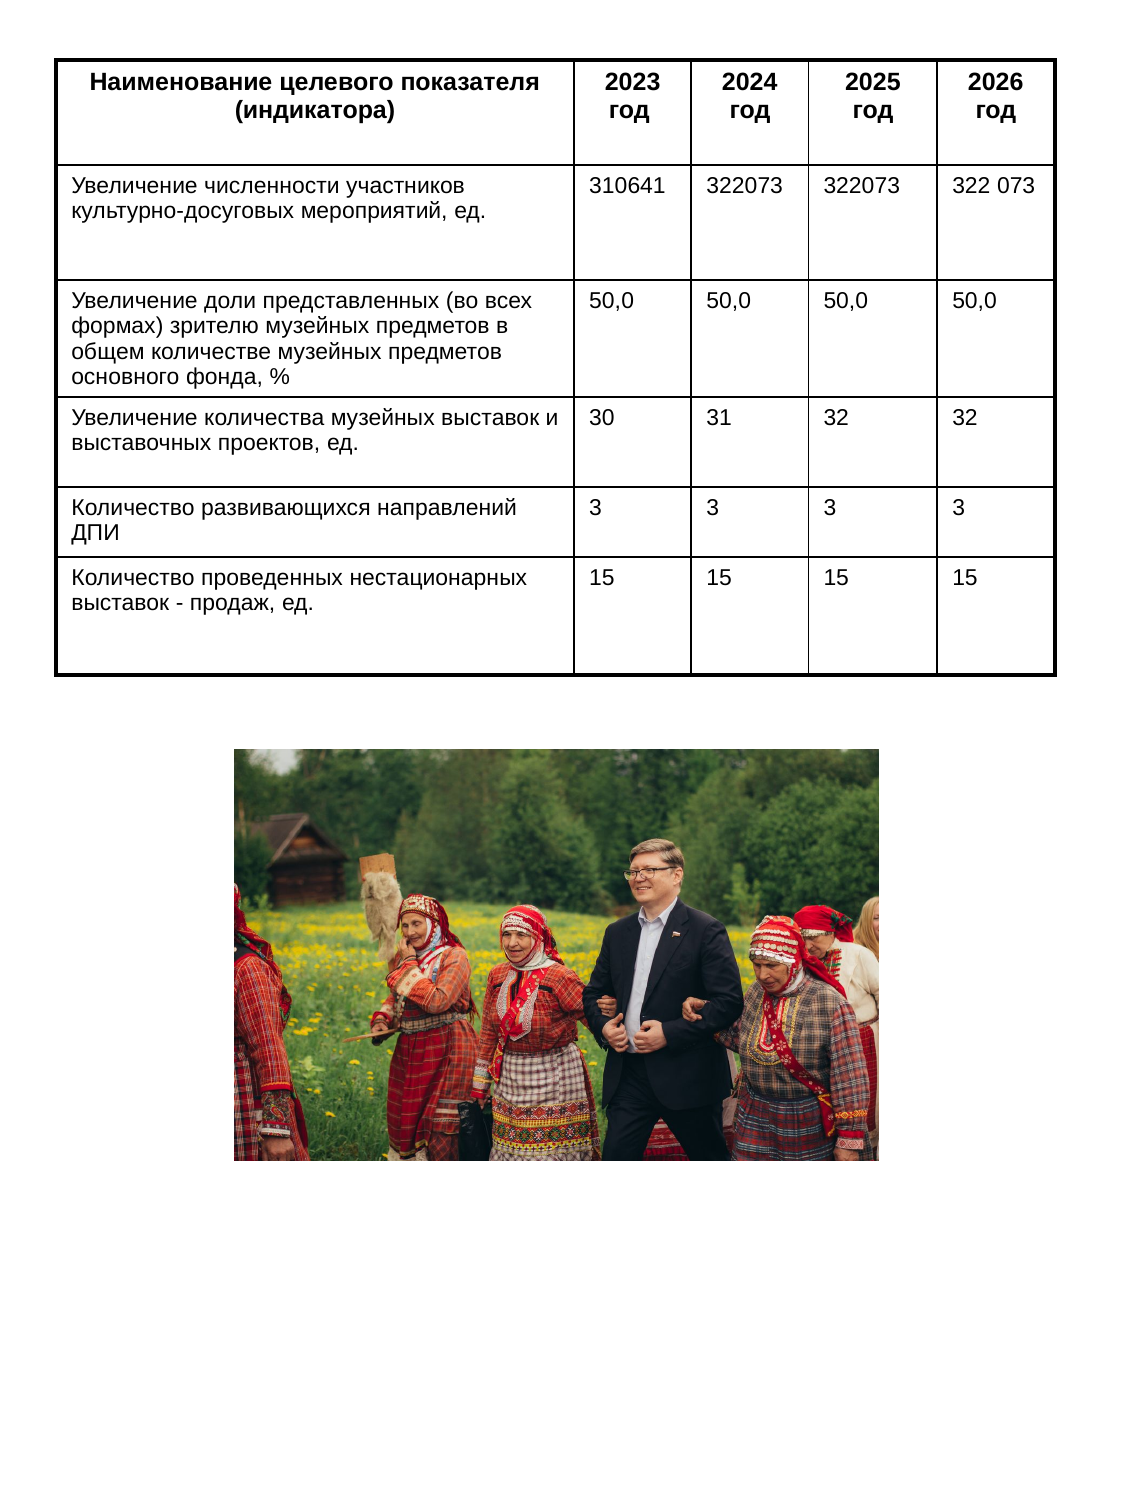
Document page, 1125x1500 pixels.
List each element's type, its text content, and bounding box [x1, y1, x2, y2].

table_cell 322 073 [938, 166, 1053, 279]
table_cell 50,0 [575, 281, 690, 396]
table_cell 31 [692, 398, 808, 486]
table_cell 3 [938, 488, 1053, 556]
table_cell 50,0 [938, 281, 1053, 396]
table_cell 15 [575, 558, 690, 673]
picture [234, 749, 880, 1161]
table_cell 15 [692, 558, 808, 673]
table_header 2026 год [938, 62, 1053, 164]
table_cell 322073 [809, 166, 936, 279]
table_header 2025 год [809, 62, 936, 164]
table_header Наименование целевого показателя (индикатора) [58, 62, 573, 164]
table_cell Увеличение количества музейных выставок и выставочных проектов, ед. [58, 398, 573, 486]
table_cell Количество развивающихся направлений ДПИ [58, 488, 573, 556]
table_cell 32 [809, 398, 936, 486]
table_cell Увеличение численности участников культурно-досуговых мероприятий, ед. [58, 166, 573, 279]
table_cell 3 [692, 488, 808, 556]
table_header 2024 год [692, 62, 808, 164]
table_cell 15 [938, 558, 1053, 673]
table_cell 310641 [575, 166, 690, 279]
table_header 2023 год [575, 62, 690, 164]
table_cell 15 [809, 558, 936, 673]
table_cell Количество проведенных нестационарных выставок - продаж, ед. [58, 558, 573, 673]
table_cell 50,0 [692, 281, 808, 396]
table_cell 322073 [692, 166, 808, 279]
table_cell 3 [809, 488, 936, 556]
table_cell Увеличение доли представленных (во всех формах) зрителю музейных предметов в общем количестве музейных предметов основного фонда, % [58, 281, 573, 396]
table_cell 50,0 [809, 281, 936, 396]
table_cell 32 [938, 398, 1053, 486]
table_cell 30 [575, 398, 690, 486]
table_cell 3 [575, 488, 690, 556]
